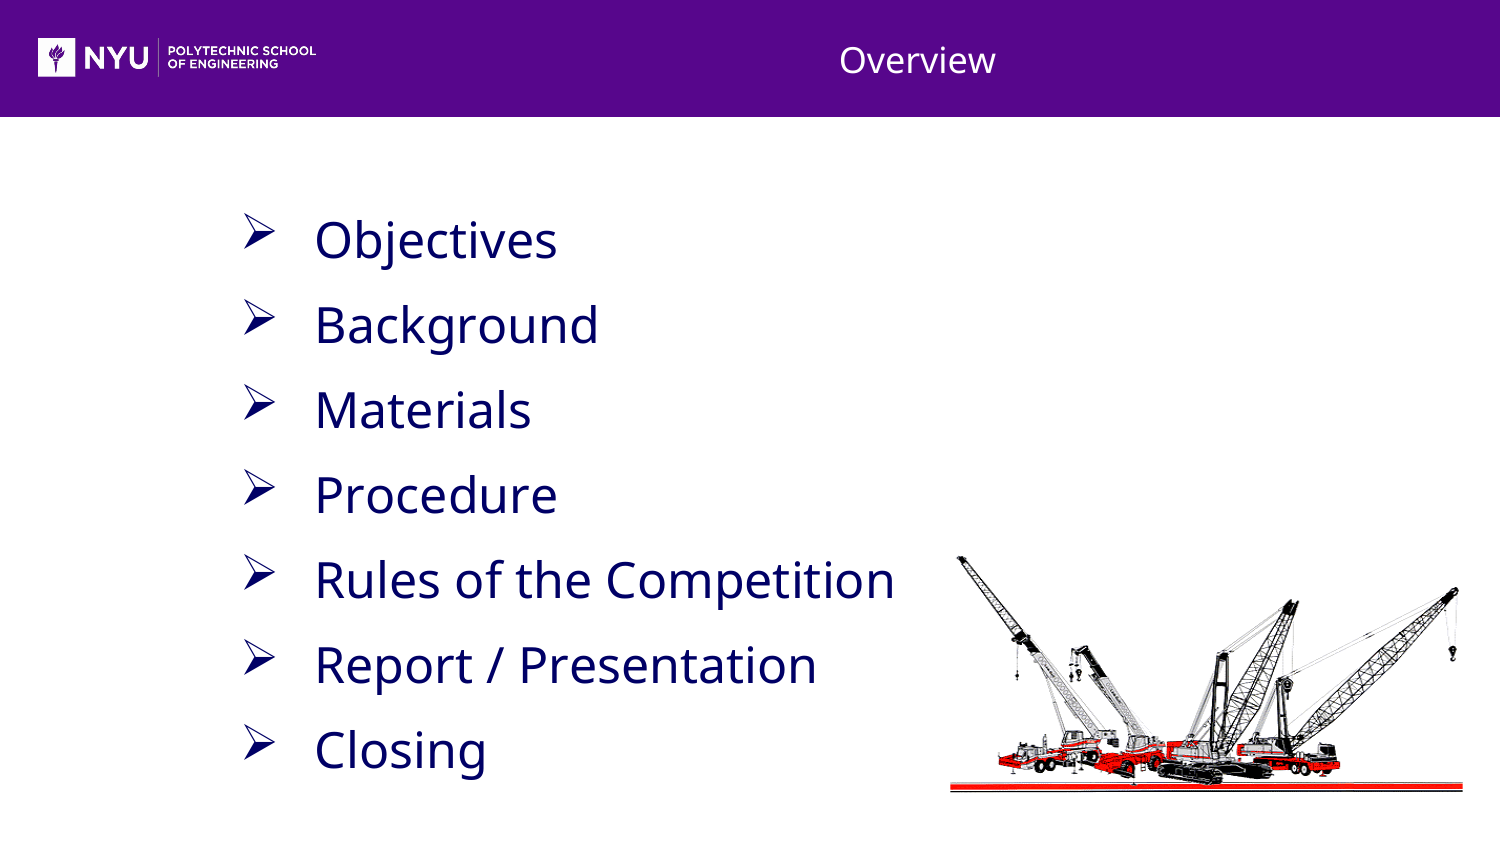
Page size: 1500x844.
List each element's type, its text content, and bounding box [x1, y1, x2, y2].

list Overview [372, 37, 1463, 81]
picture [38, 38, 316, 77]
picture [950, 551, 1463, 796]
text_box Objectives Background Materials Procedure Rules of the Competition Report / Presentation Closing [224, 200, 1369, 796]
